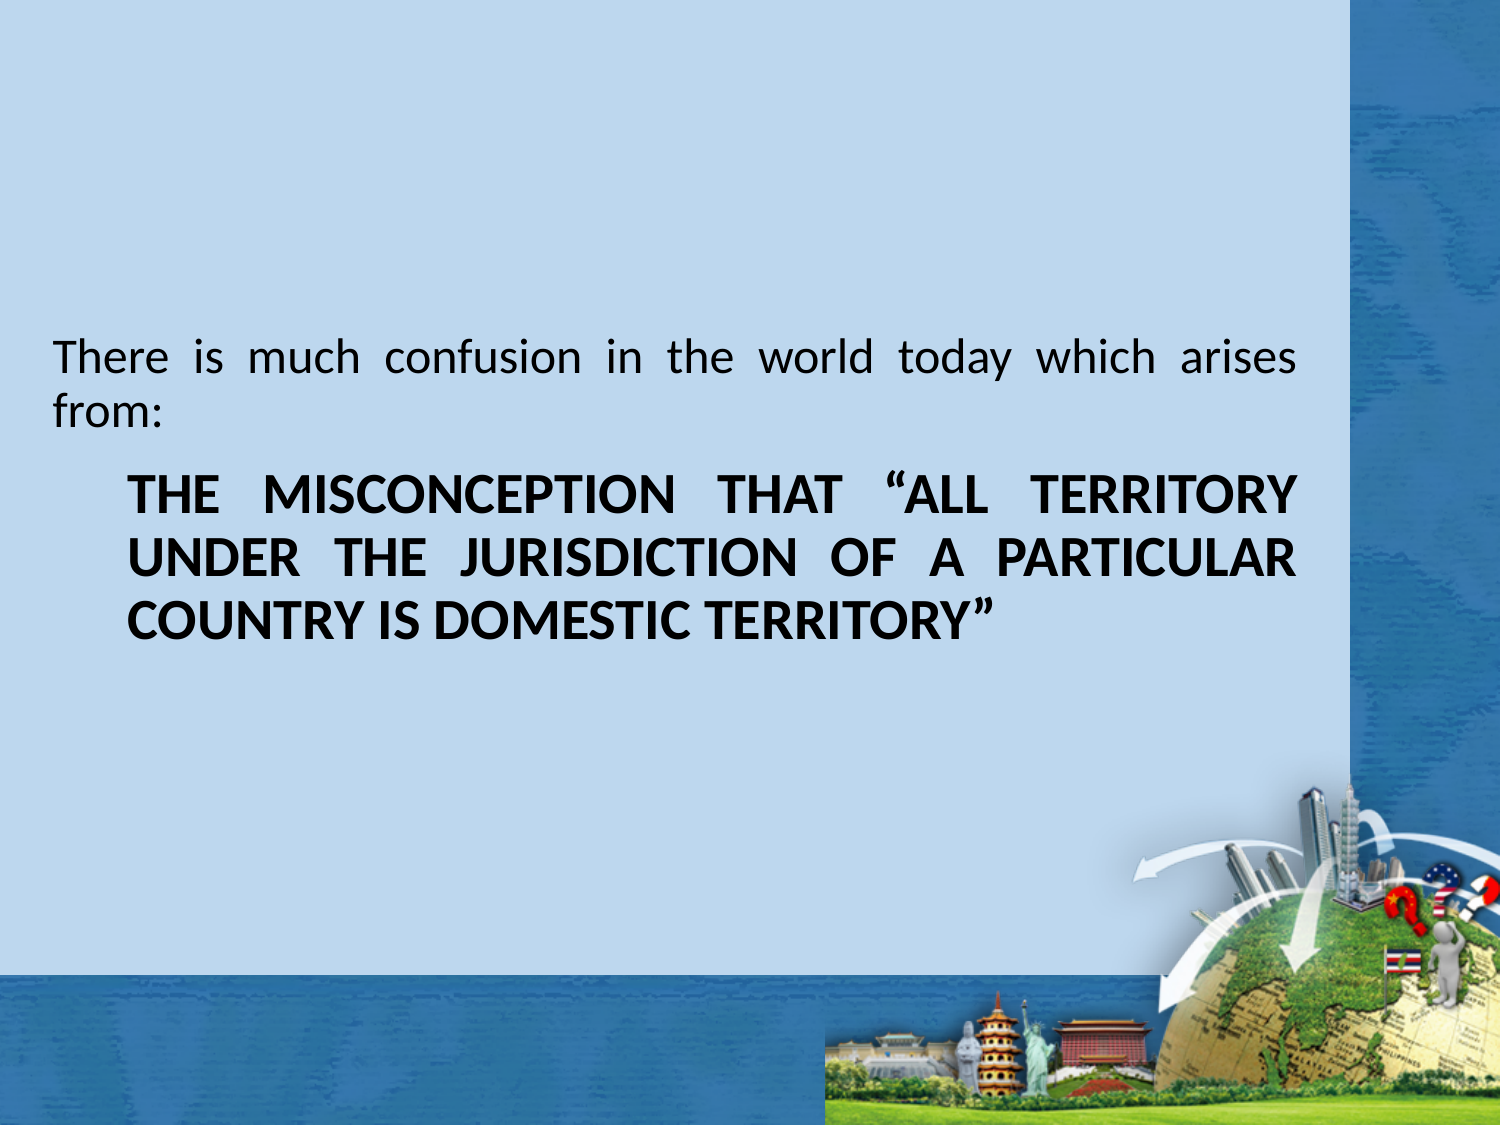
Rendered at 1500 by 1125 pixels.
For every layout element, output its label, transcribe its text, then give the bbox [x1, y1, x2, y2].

picture [0, 0, 1500, 1125]
list There is much confusion in the world today which arises from: THE MISCONCEPTION THAT “ALL TERRITORY UNDER THE JURISDICTION OF A PARTICULAR COUNTRY IS DOMESTIC TERRITORY” [37, 37, 1313, 945]
